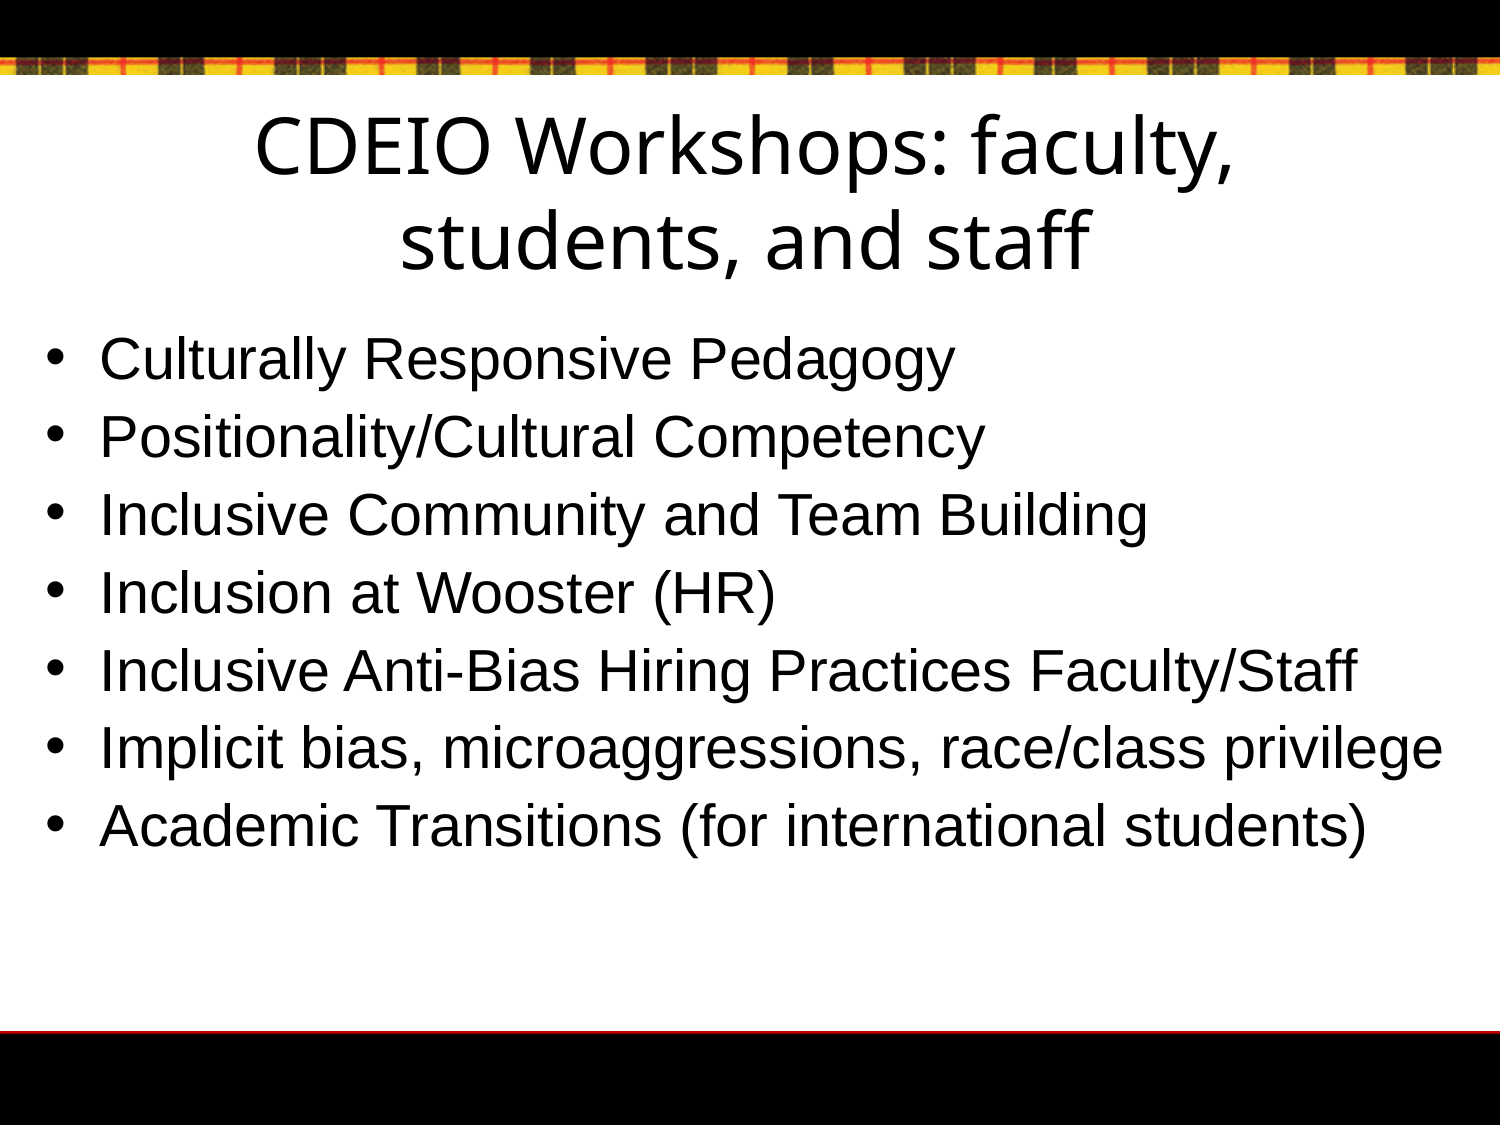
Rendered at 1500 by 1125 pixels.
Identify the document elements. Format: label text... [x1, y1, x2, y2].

picture [0, 1031, 1500, 1125]
title CDEIO Workshops: faculty, students, and staff [70, 87, 1421, 294]
list Culturally Responsive Pedagogy Positionality/Cultural Competency Inclusive Community and Team Building Inclusion at Wooster (HR) Inclusive Anti-Bias Hiring Practices Faculty/Staff Implicit bias, microaggressions, race/class privilege Academic Transitions (for international students) [12, 312, 1485, 1005]
picture [0, 0, 1500, 75]
